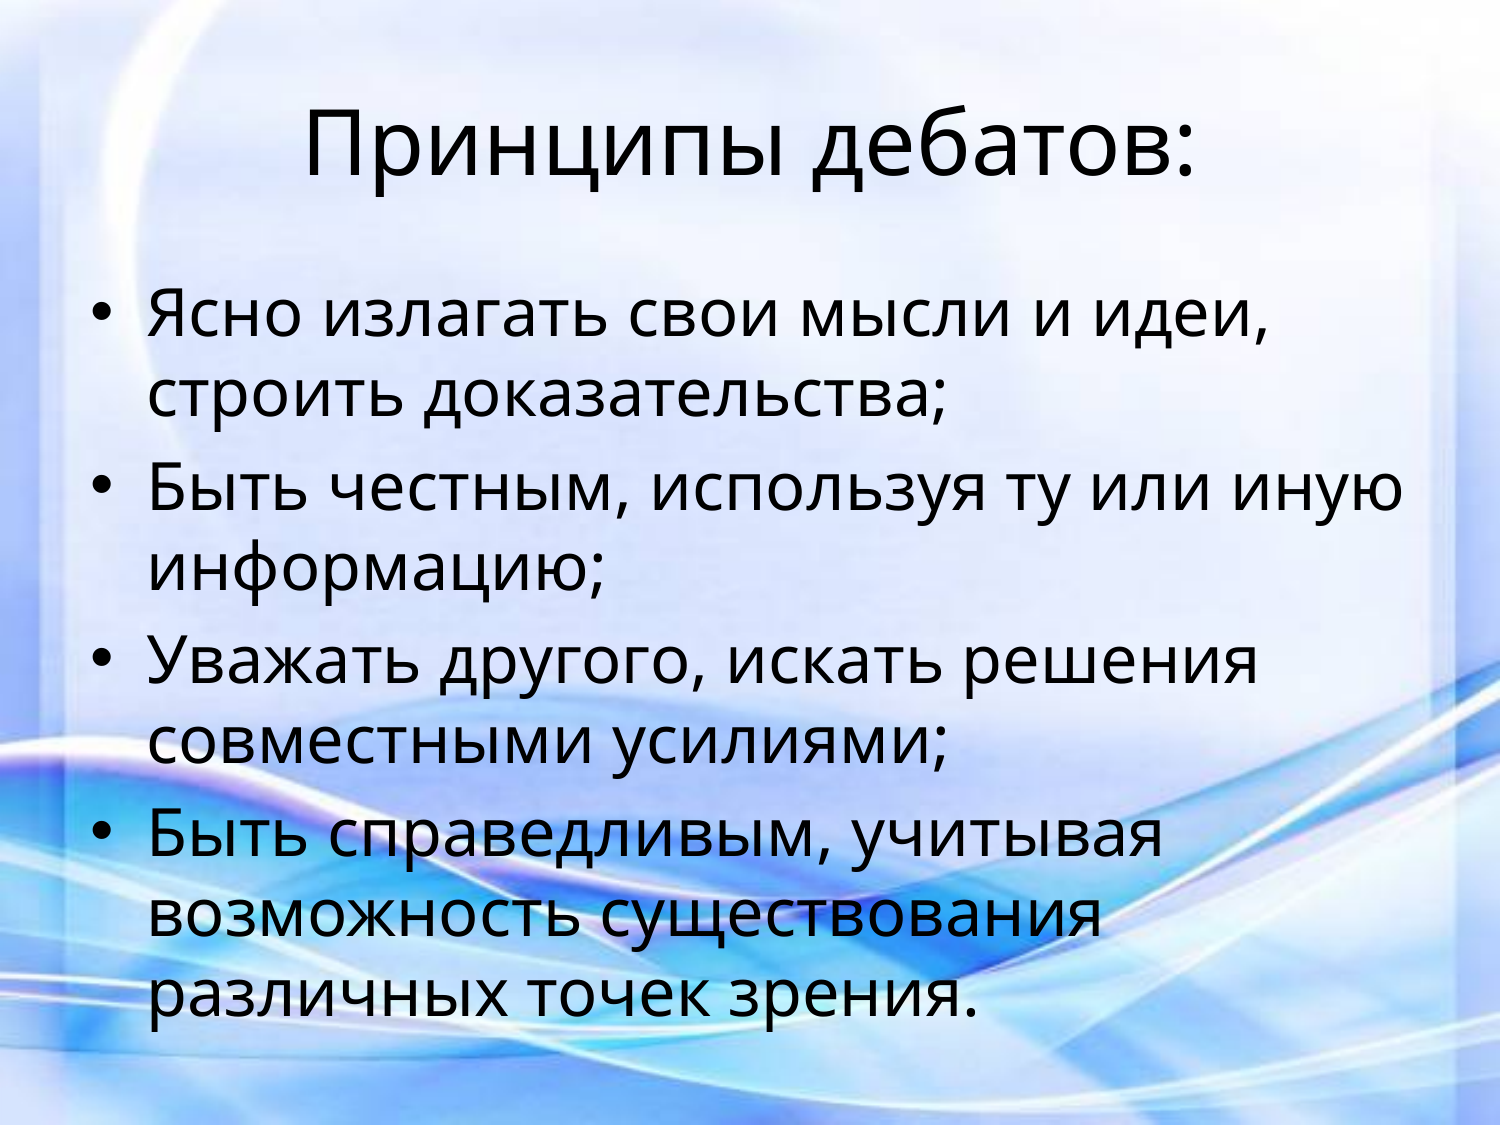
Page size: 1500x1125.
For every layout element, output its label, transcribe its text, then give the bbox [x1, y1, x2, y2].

title Принципы дебатов: [75, 45, 1425, 233]
picture [0, 0, 1500, 1125]
list Ясно излагать свои мысли и идеи, строить доказательства; Быть честным, используя ту или иную информацию; Уважать другого, искать решения совместными усилиями; Быть справедливым, учитывая возможность существования различных точек зрения. [75, 262, 1425, 1094]
